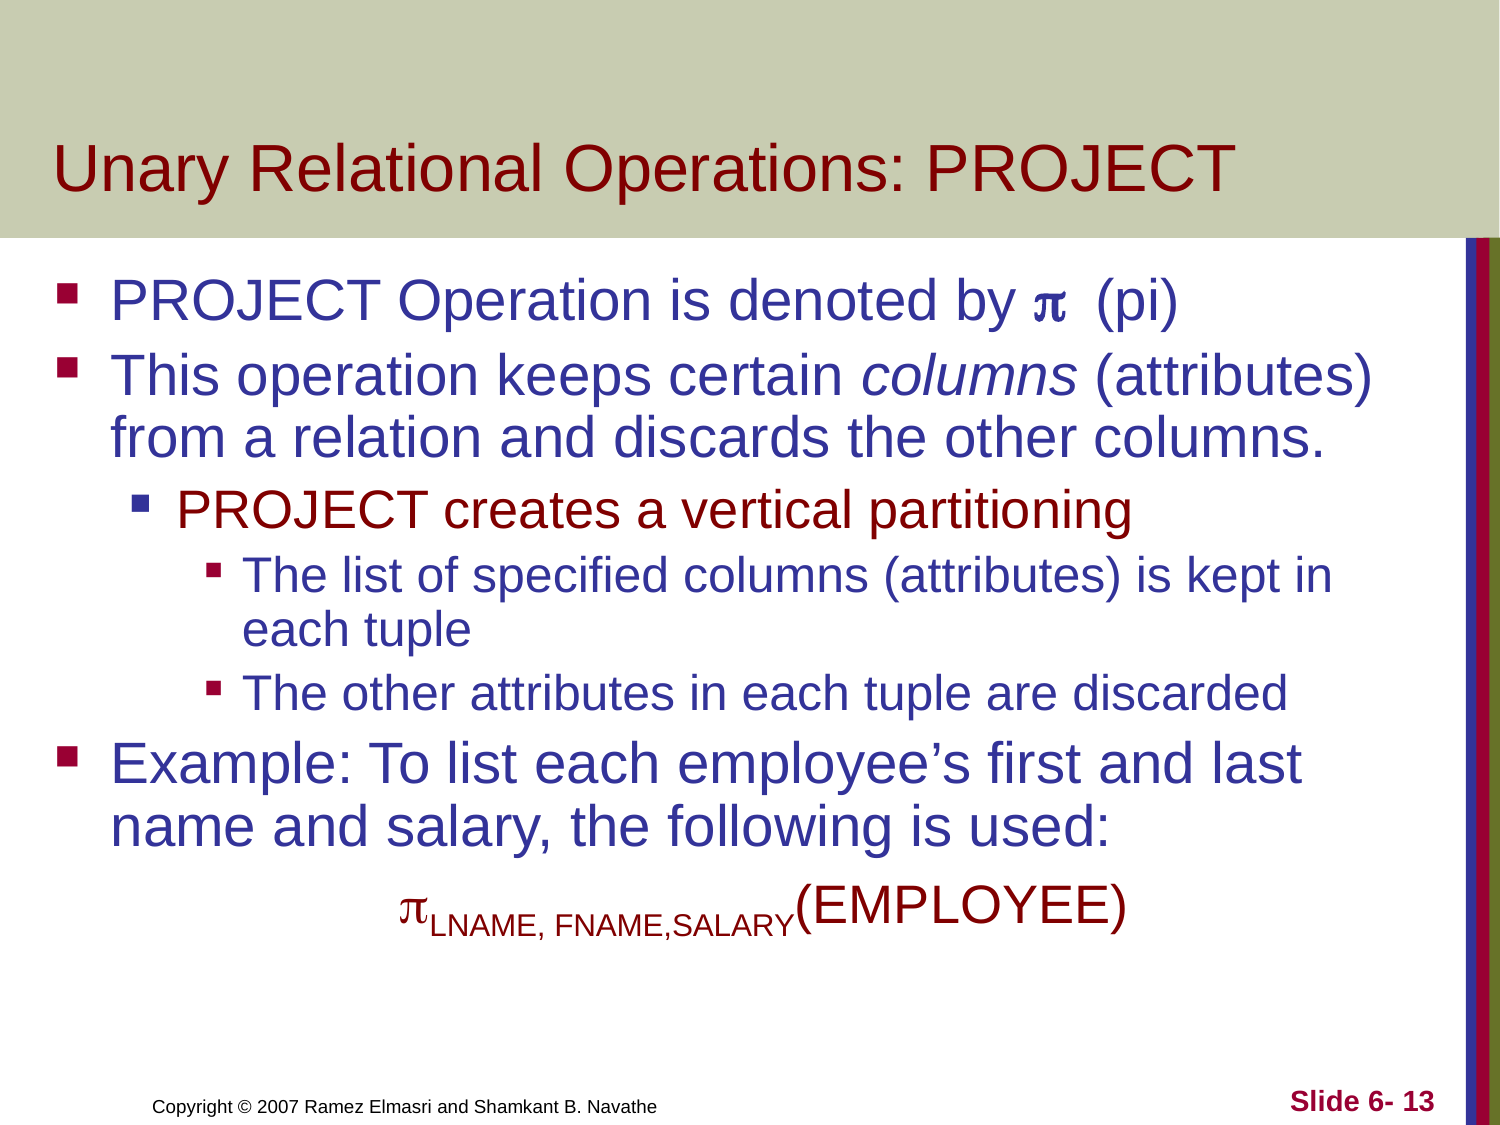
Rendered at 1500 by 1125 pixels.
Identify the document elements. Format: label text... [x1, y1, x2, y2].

slide_number Slide 6- 13 [1137, 1050, 1450, 1125]
list PROJECT Operation is denoted by  (pi) This operation keeps certain columns (attributes) from a relation and discards the other columns. PROJECT creates a vertical partitioning The list of specified columns (attributes) is kept in each tuple The other attributes in each tuple are discarded Example: To list each employee’s first and last name and salary, the following is used: LNAME, FNAME,SALARY(EMPLOYEE) [39, 262, 1400, 1013]
title Unary Relational Operations: PROJECT [37, 49, 1317, 213]
